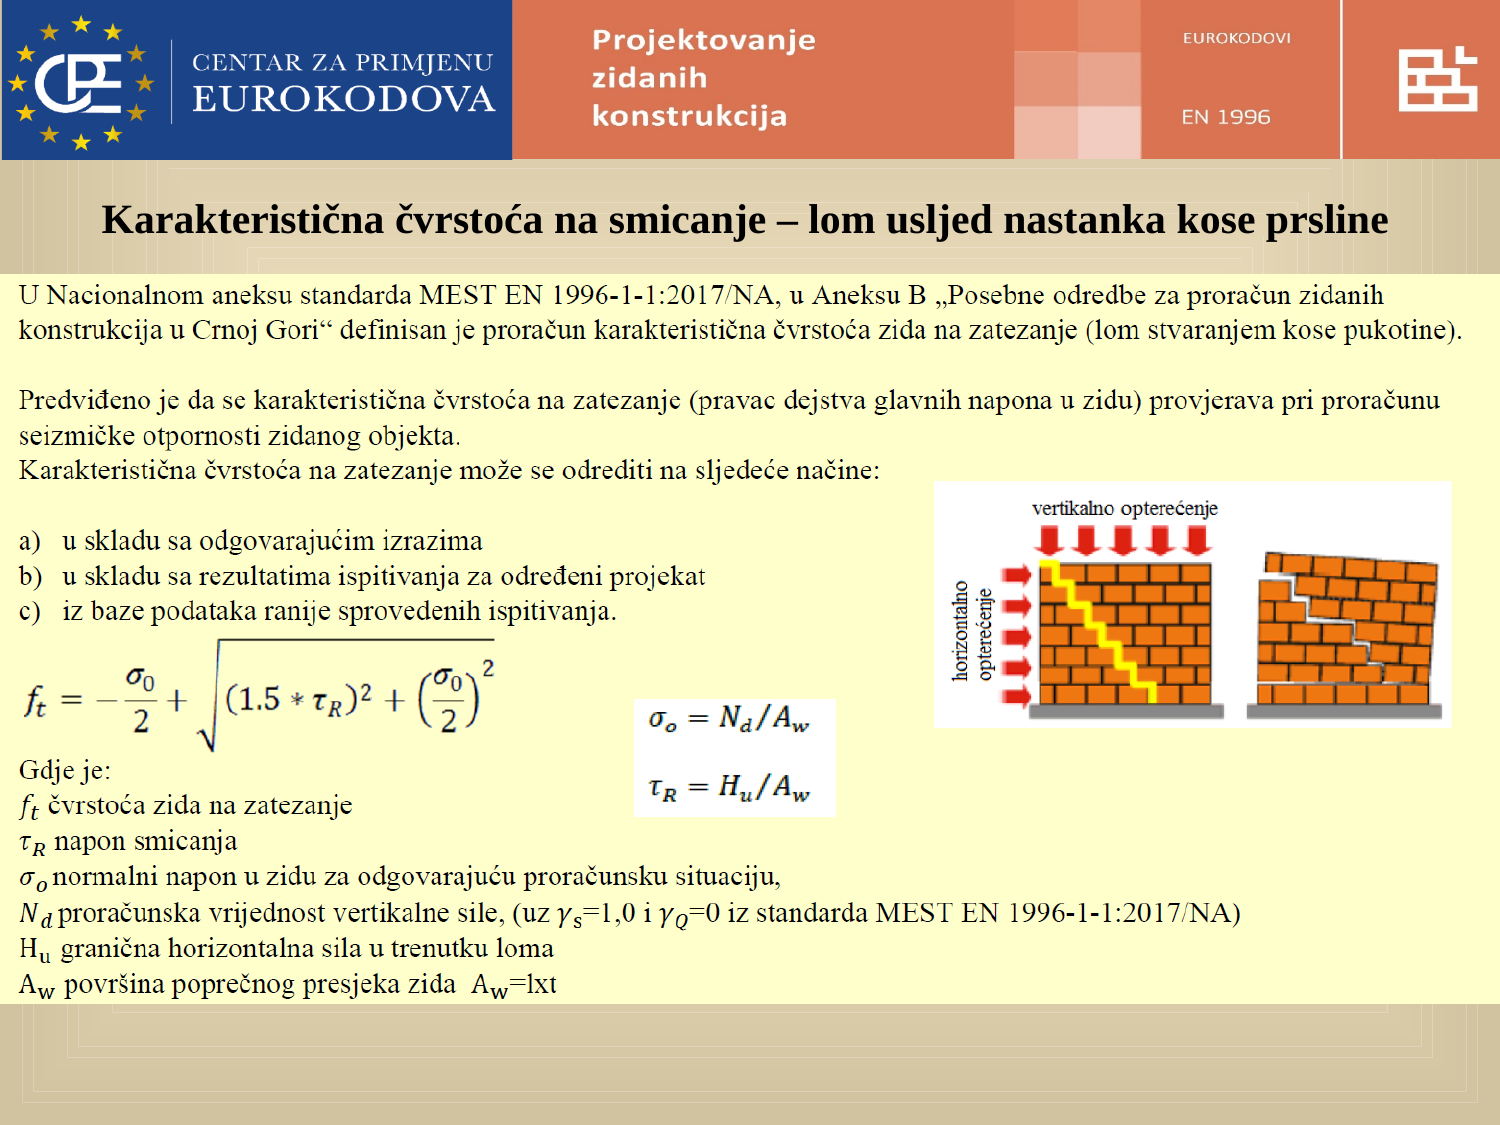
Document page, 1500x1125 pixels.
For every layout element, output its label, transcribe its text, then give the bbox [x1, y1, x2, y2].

picture [0, 274, 1500, 1004]
text_box Karakteristična čvrstoća na smicanje – lom usljed nastanka kose prsline [86, 184, 1412, 249]
picture [1, 0, 1500, 160]
